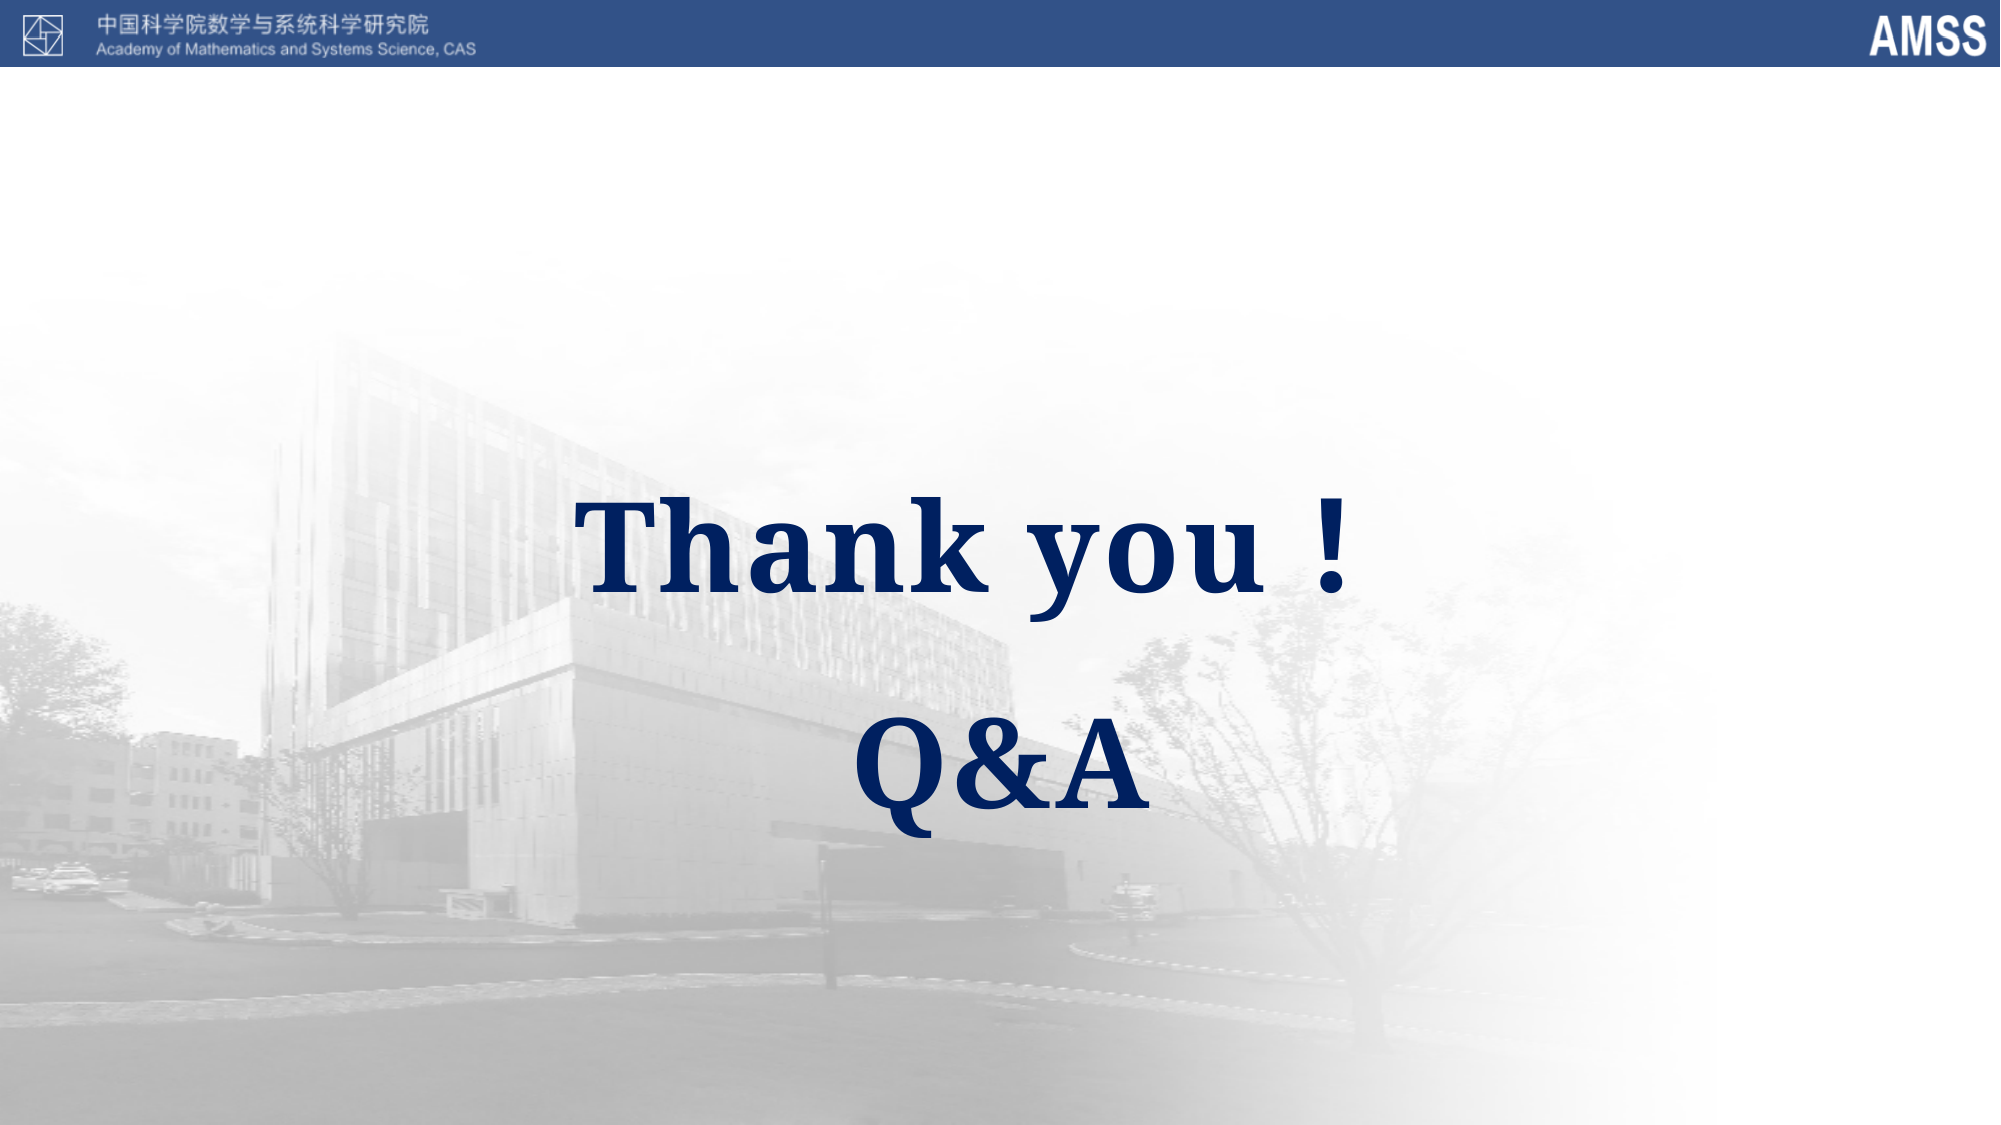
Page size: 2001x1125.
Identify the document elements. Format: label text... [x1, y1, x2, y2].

picture [0, 0, 2000, 67]
list Thank you！ Q&A [409, 293, 1591, 946]
